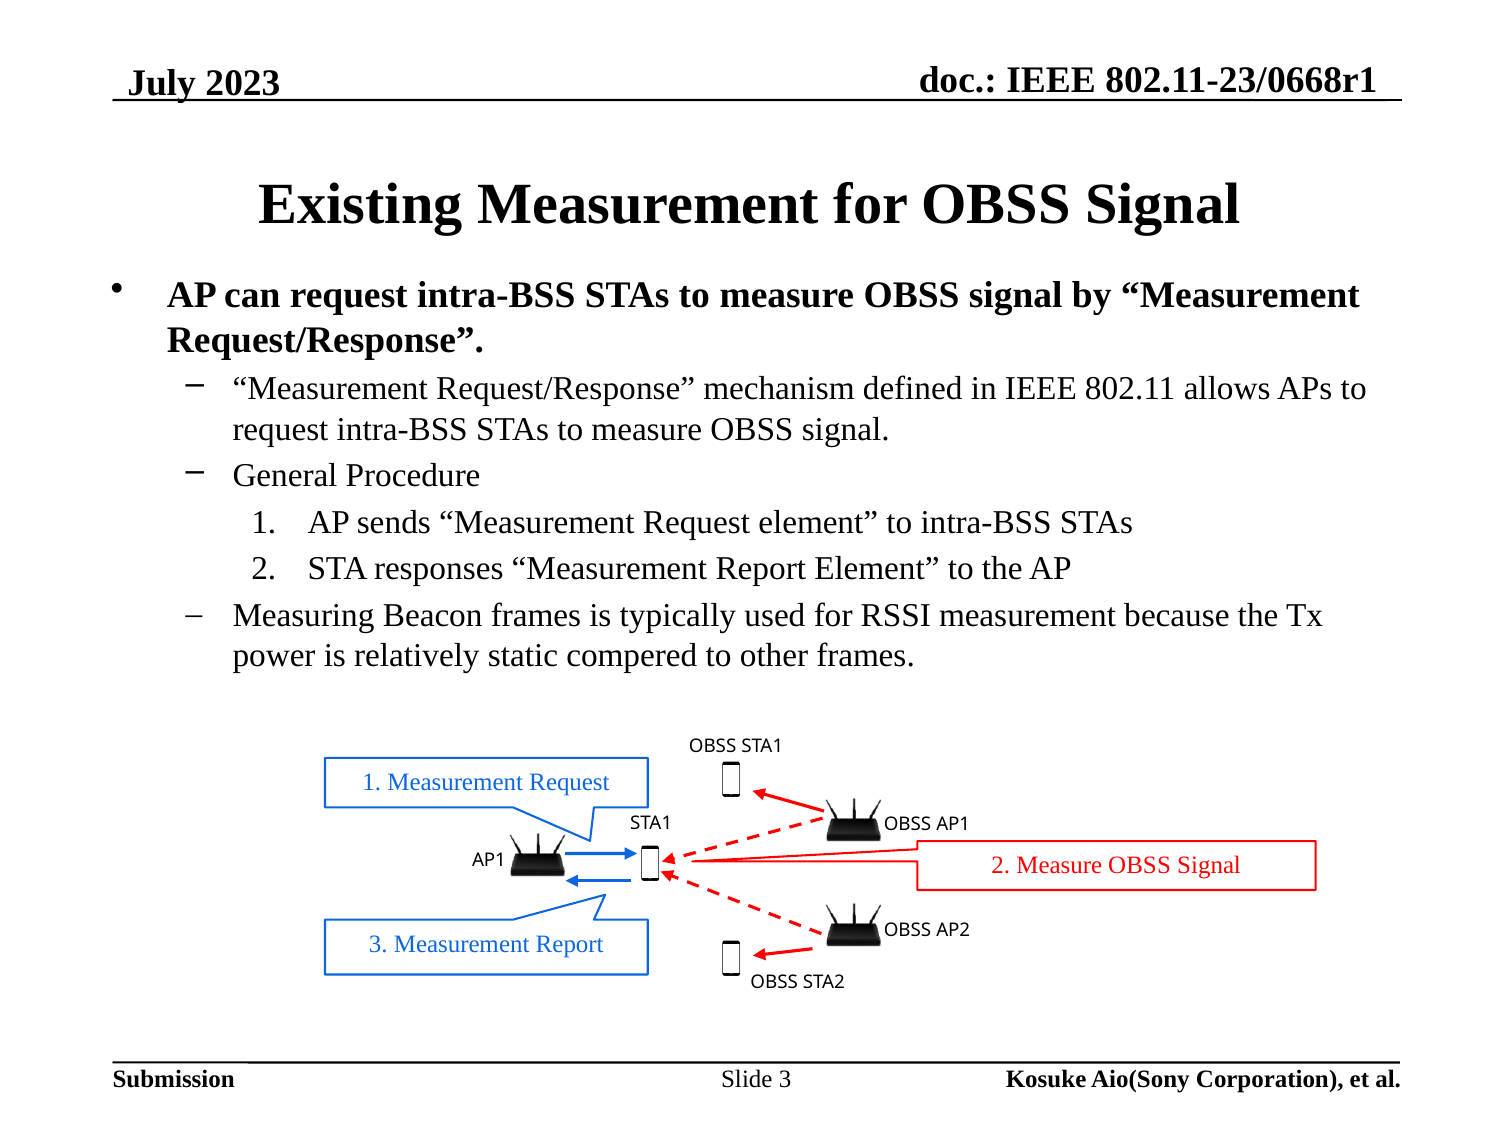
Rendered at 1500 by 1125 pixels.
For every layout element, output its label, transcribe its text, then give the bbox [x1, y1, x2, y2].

text_box 2. Measure OBSS Signal [985, 841, 1316, 891]
text_box 3. Measurement Report [324, 919, 453, 975]
list AP can request intra-BSS STAs to measure OBSS signal by “Measurement Request/Response”. “Measurement Request/Response” mechanism defined in IEEE 802.11 allows APs to request intra-BSS STAs to measure OBSS signal. General Procedure AP sends “Measurement Request element” to intra-BSS STAs STA responses “Measurement Report Element” to the AP Measuring Beacon frames is typically used for RSSI measurement because the Tx power is relatively static compered to other frames. [95, 262, 1417, 938]
footer Kosuke Aio(Sony Corporation), et al. [962, 1061, 1402, 1093]
title Existing Measurement for OBSS Signal [112, 112, 1388, 262]
text_box 1. Measurement Request [324, 757, 453, 808]
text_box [458, 726, 980, 1001]
slide_number Slide 3 [712, 1061, 801, 1093]
